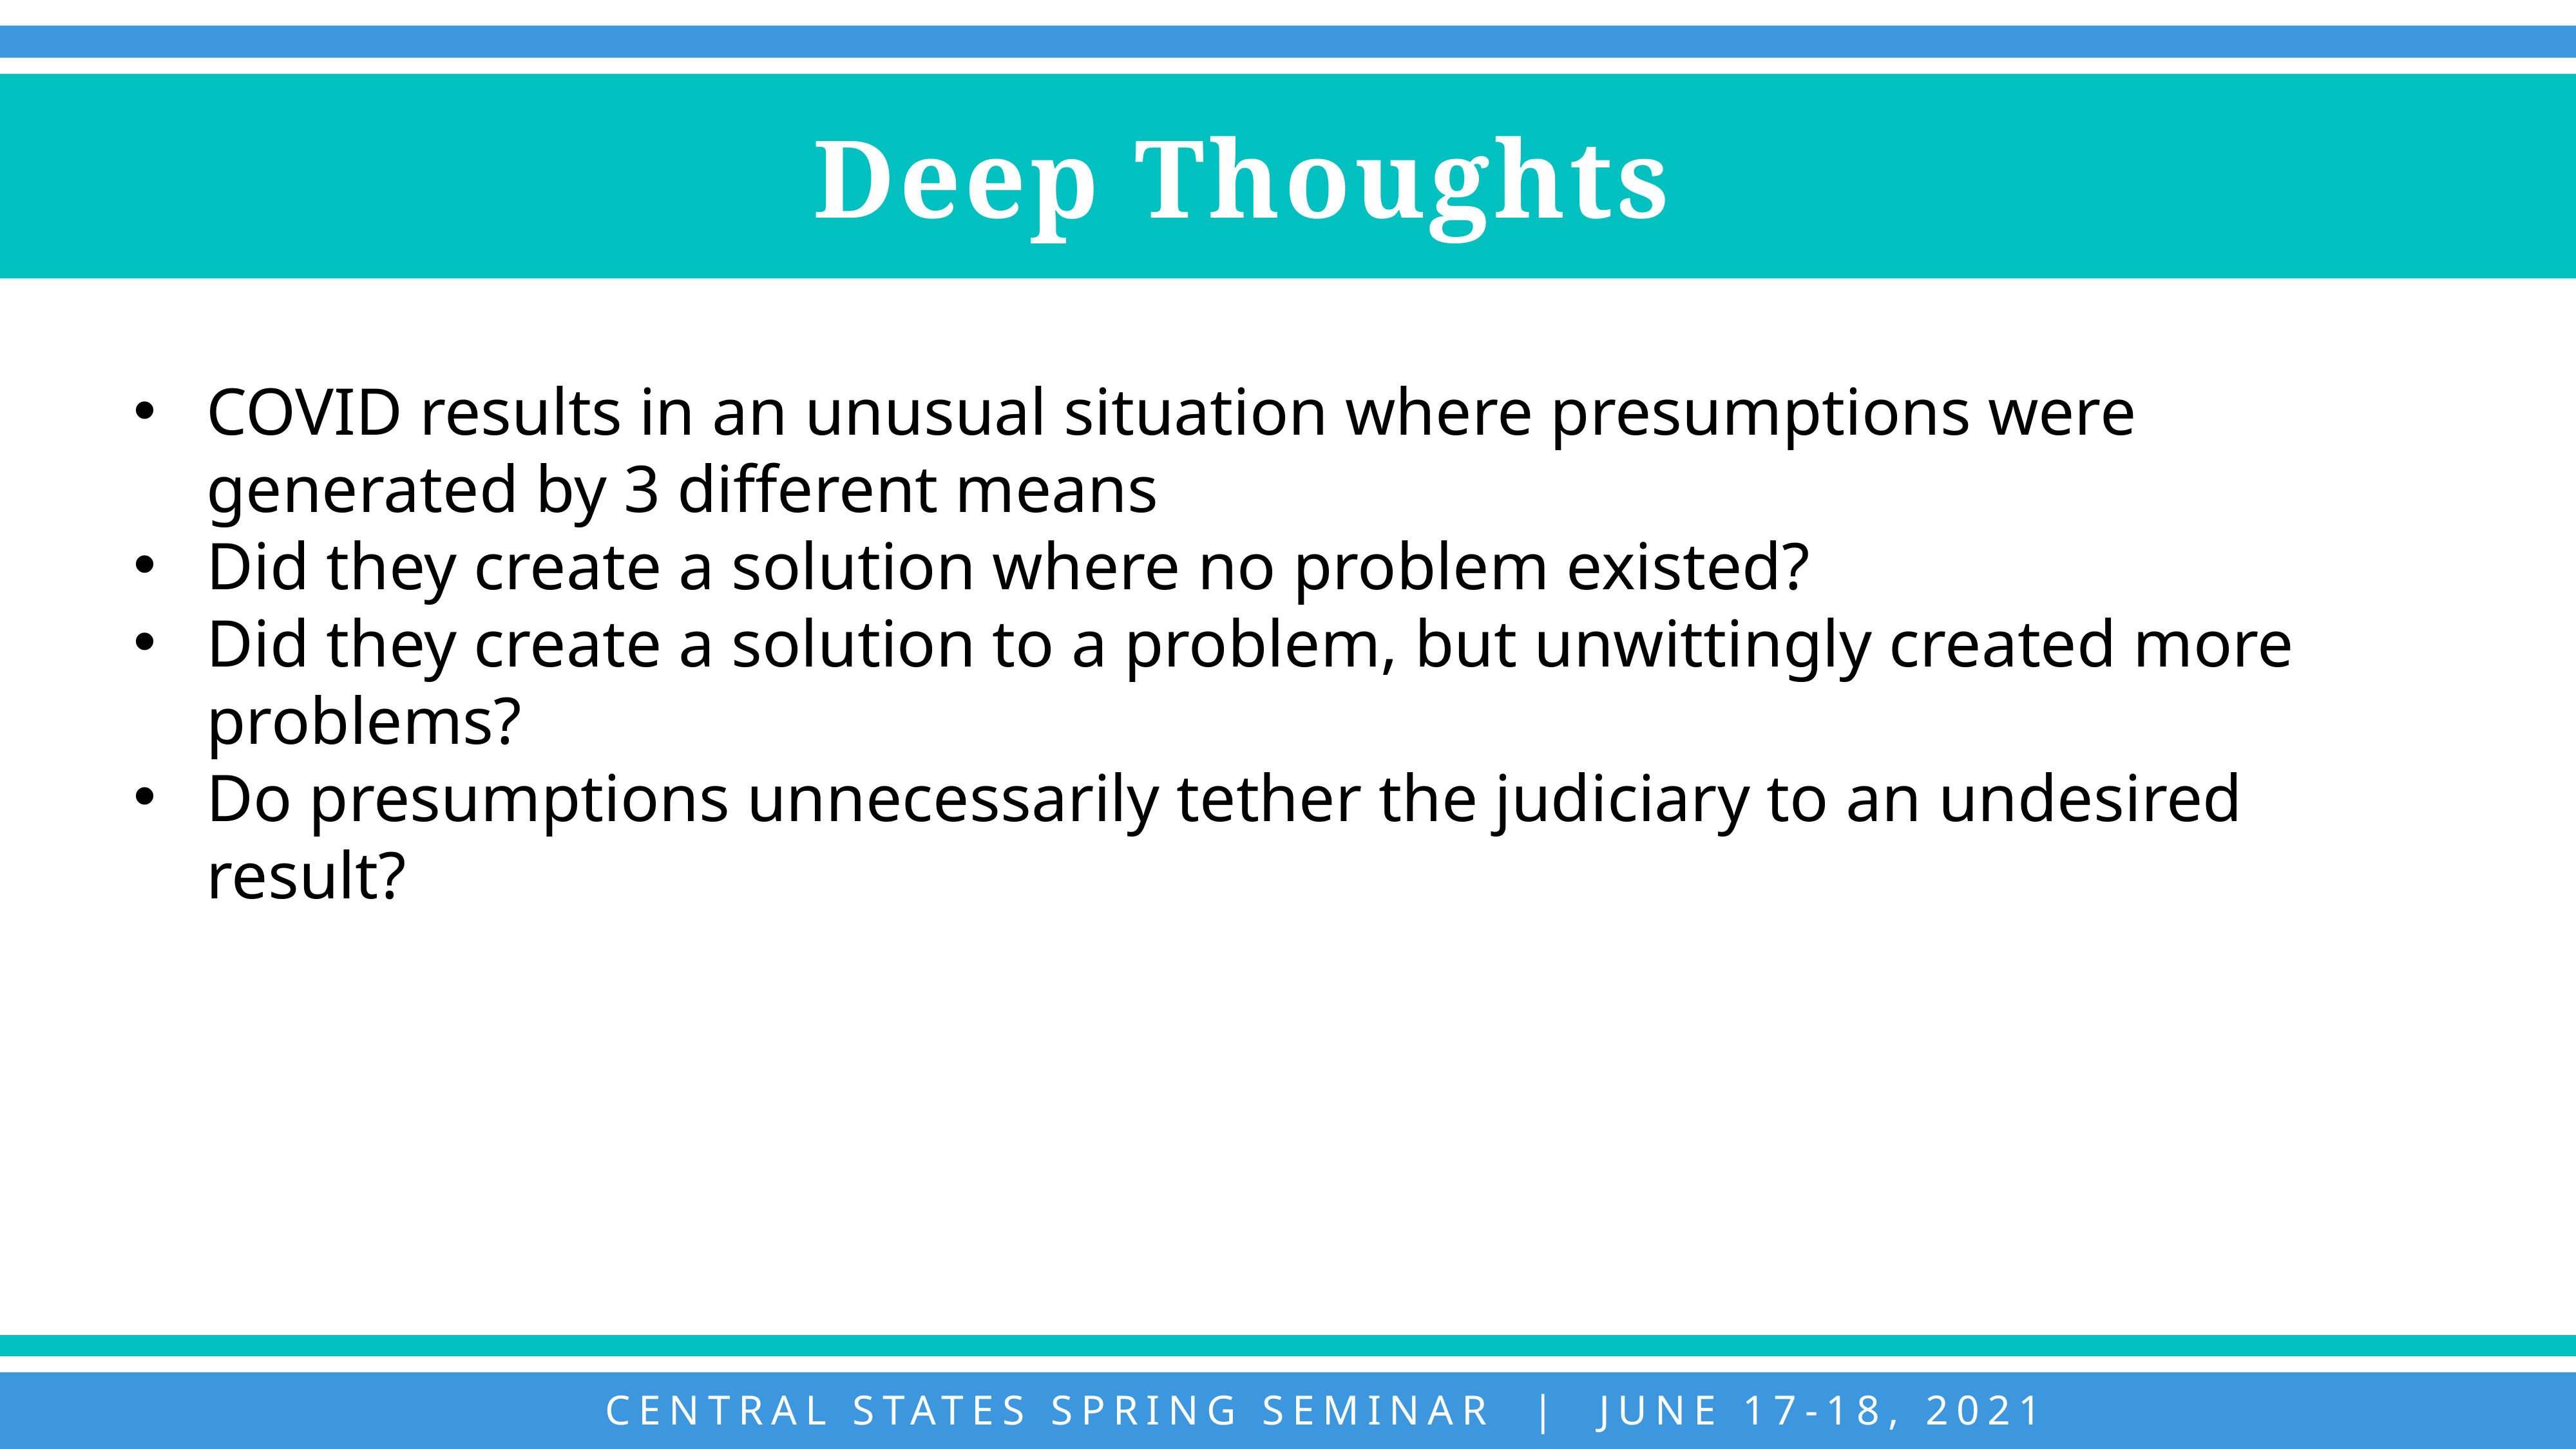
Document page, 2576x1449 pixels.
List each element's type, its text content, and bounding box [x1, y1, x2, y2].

text_box [0, 1372, 2576, 1449]
text_box Deep Thoughts [421, 106, 2063, 245]
text_box [0, 24, 2576, 59]
text_box COVID results in an unusual situation where presumptions were generated by 3 different means Did they create a solution where no problem existed? Did they create a solution to a problem, but unwittingly created more problems? Do presumptions unnecessarily tether the judiciary to an undesired result? [124, 366, 2421, 994]
text_box CENTRAL STATES SPRING SEMINAR | JUNE 17-18, 2021 [596, 1379, 2054, 1438]
text_box [0, 1334, 2576, 1357]
text_box [0, 73, 2576, 279]
